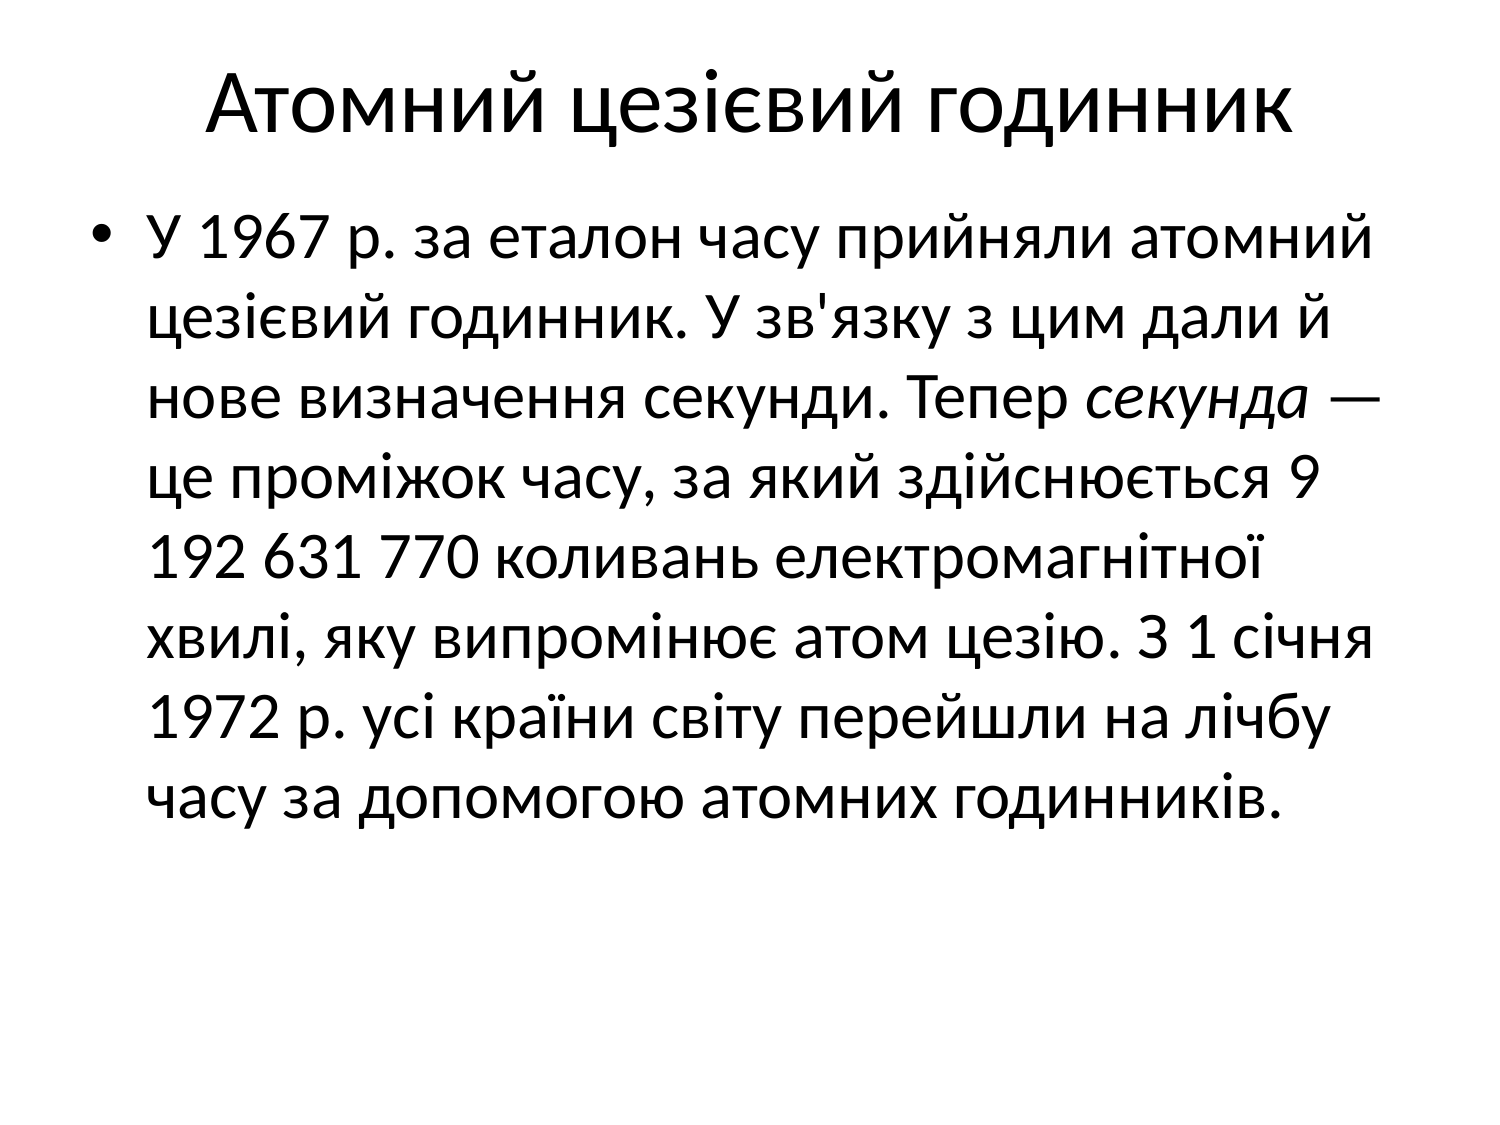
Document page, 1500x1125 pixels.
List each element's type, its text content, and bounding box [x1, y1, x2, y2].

title Атомний цезієвий годинник [75, 19, 1425, 173]
list У 1967 р. за еталон часу прийняли атомний цезієвий годинник. У зв'язку з цим дали й нове визначення секунди. Тепер секунда — це проміжок часу, за який здійснюється 9 192 631 770 коливань електромагнітної хвилі, яку випромінює атом цезію. З 1 січня 1972 р. усі країни світу перейшли на лічбу часу за допомогою атомних годинників. [75, 184, 1425, 1005]
